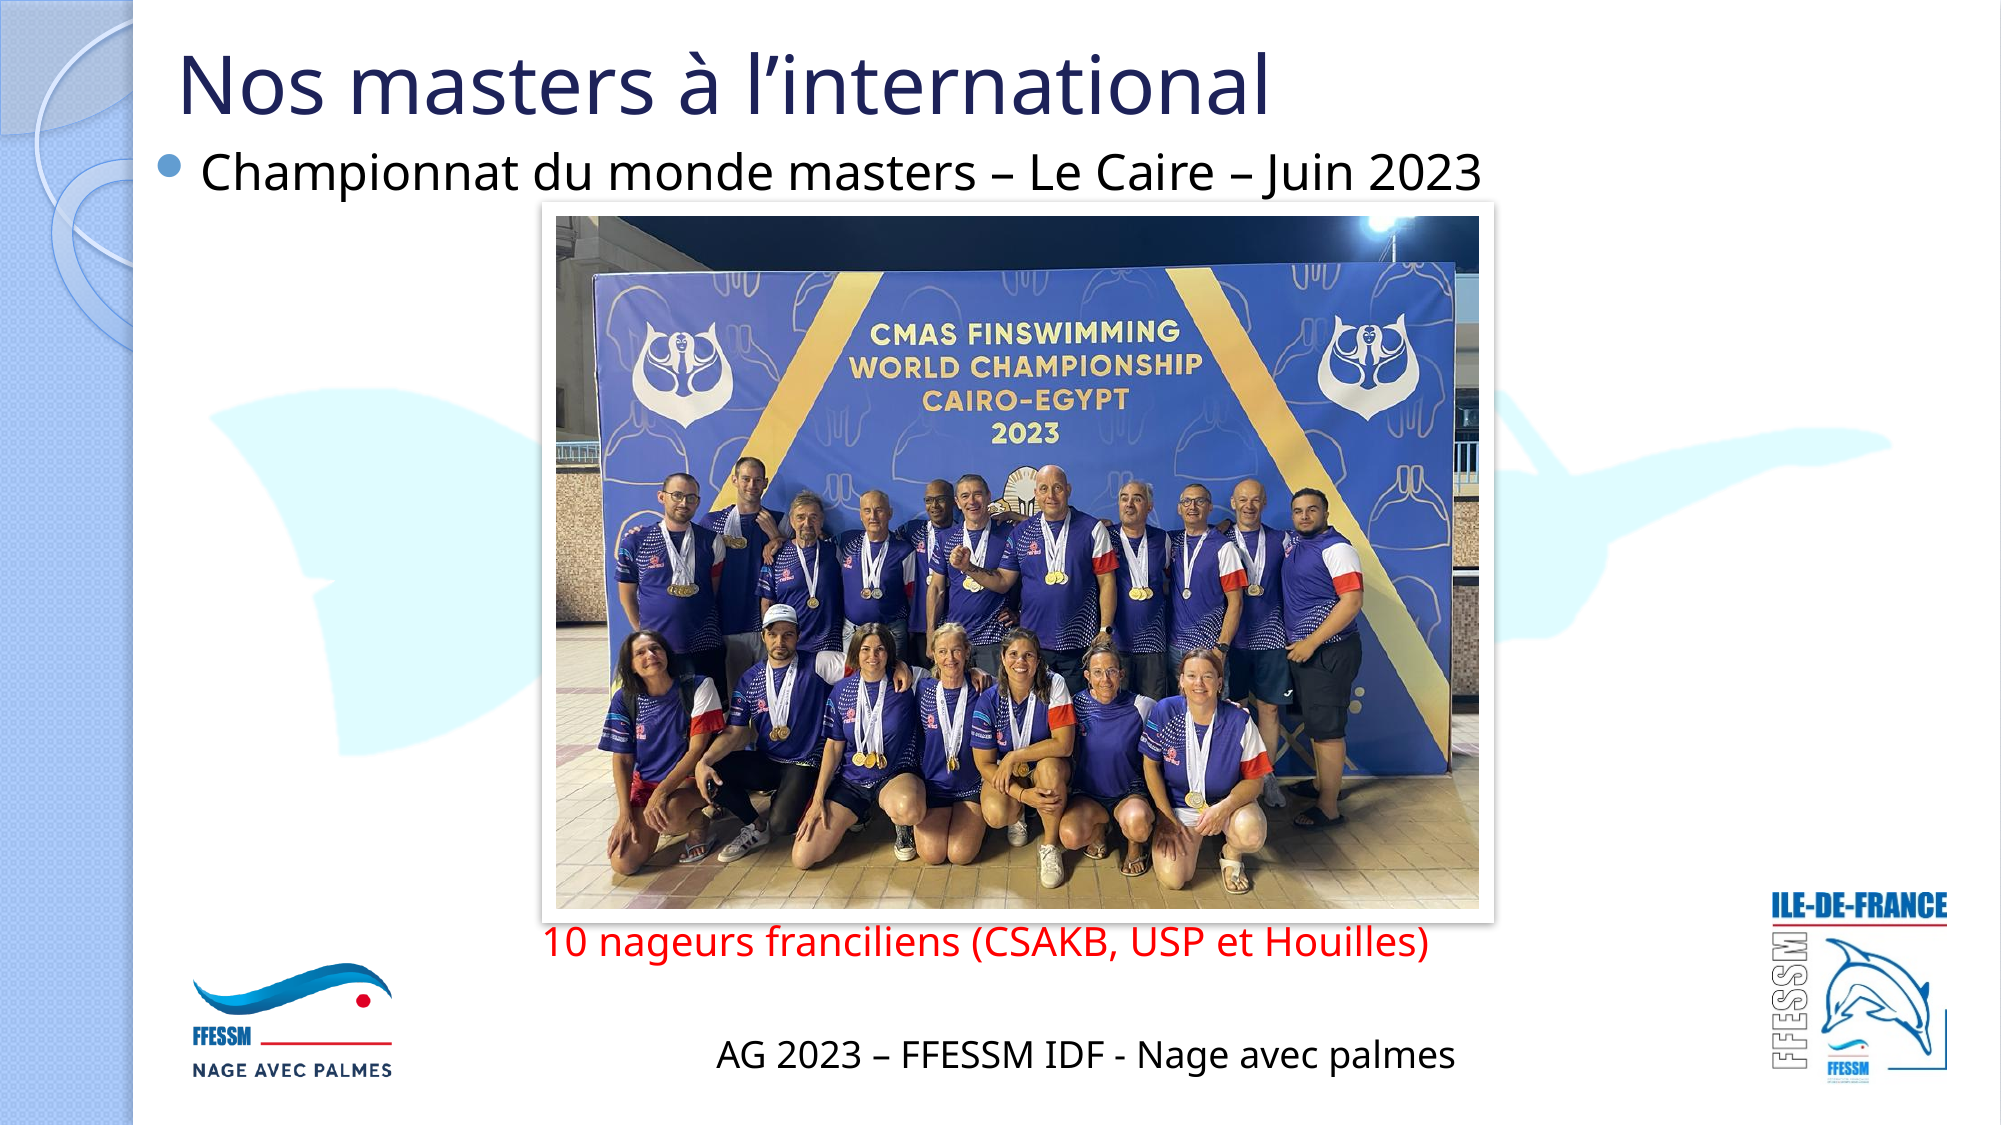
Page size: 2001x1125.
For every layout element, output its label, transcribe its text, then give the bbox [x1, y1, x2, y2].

picture [1772, 892, 1947, 1085]
picture [555, 215, 1480, 909]
text_box 10 nageurs franciliens (CSAKB, USP et Houilles) [515, 908, 1579, 1004]
picture [133, 861, 452, 1125]
title Nos masters à l’international [161, 25, 1802, 133]
list Championnat du monde masters – Le Caire – Juin 2023 [125, 133, 1910, 321]
